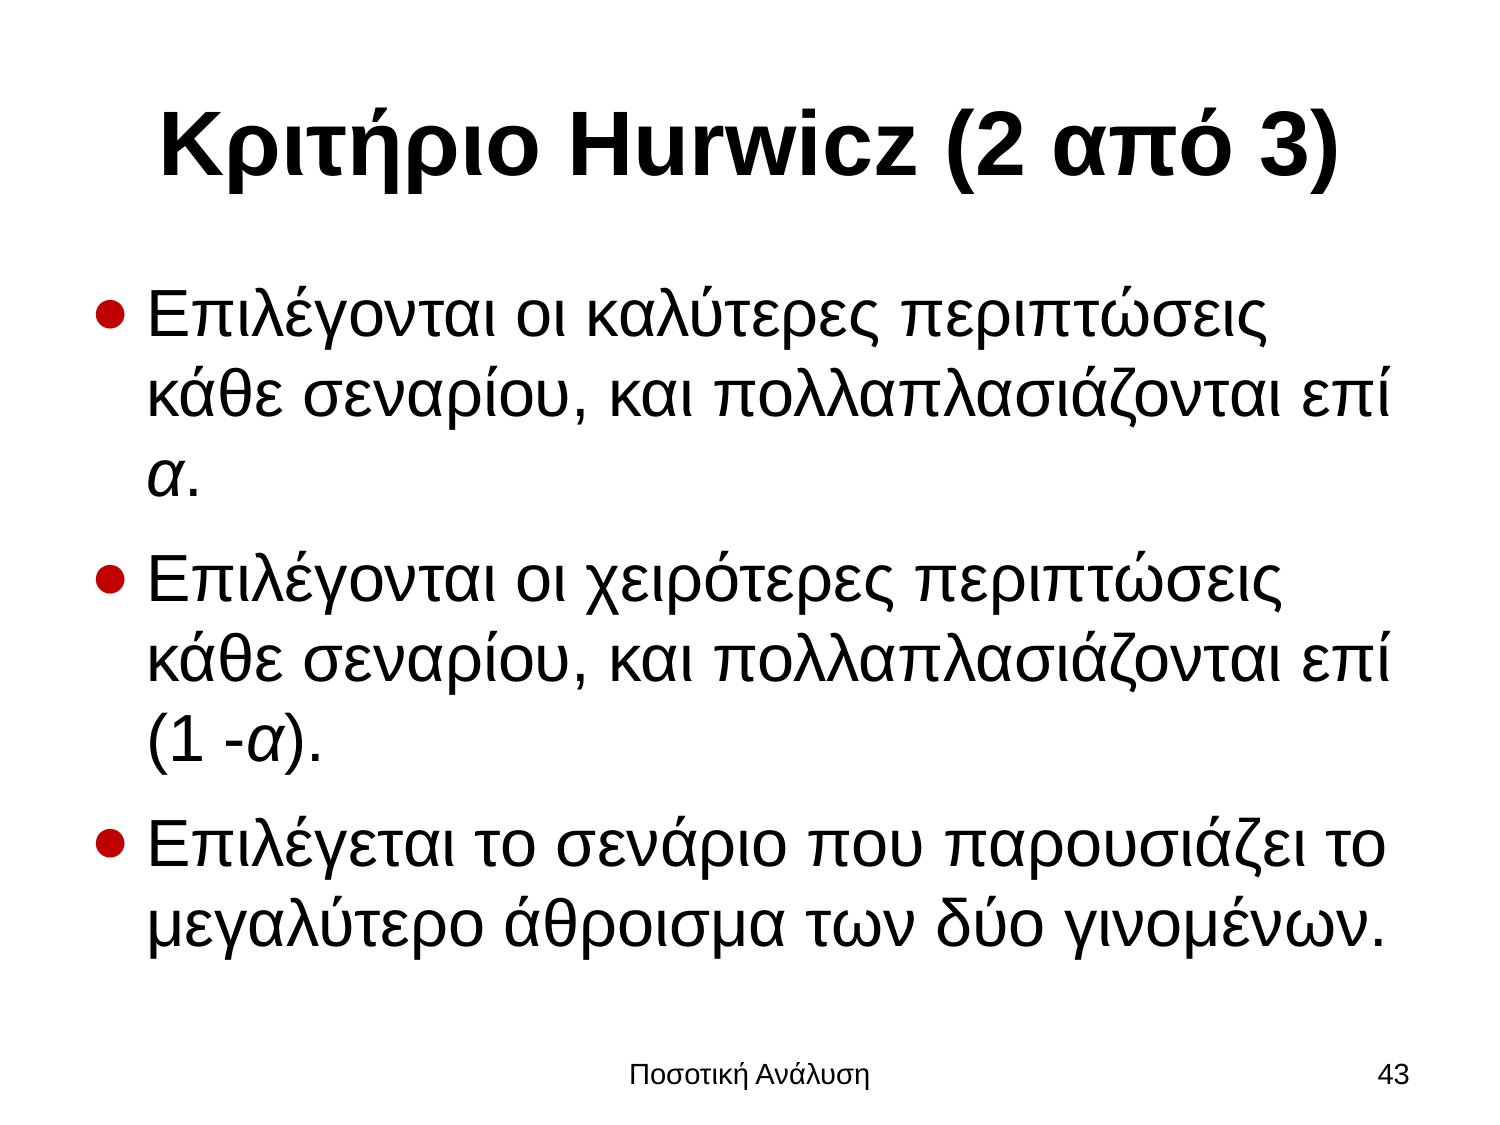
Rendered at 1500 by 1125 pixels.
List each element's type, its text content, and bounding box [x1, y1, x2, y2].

list Επιλέγονται οι καλύτερες περιπτώσεις κάθε σεναρίου, και πολλαπλασιάζονται επί α. Επιλέγονται οι χειρότερες περιπτώσεις κάθε σεναρίου, και πολλαπλασιάζονται επί (1 -α). Επιλέγεται το σενάριο που παρουσιάζει το μεγαλύτερο άθροισμα των δύο γινομένων. [75, 262, 1425, 1005]
title Κριτήριο Hurwicz (2 από 3) [75, 45, 1425, 233]
footer Ποσοτική Ανάλυση [512, 1042, 988, 1103]
slide_number 43 [1074, 1042, 1425, 1103]
